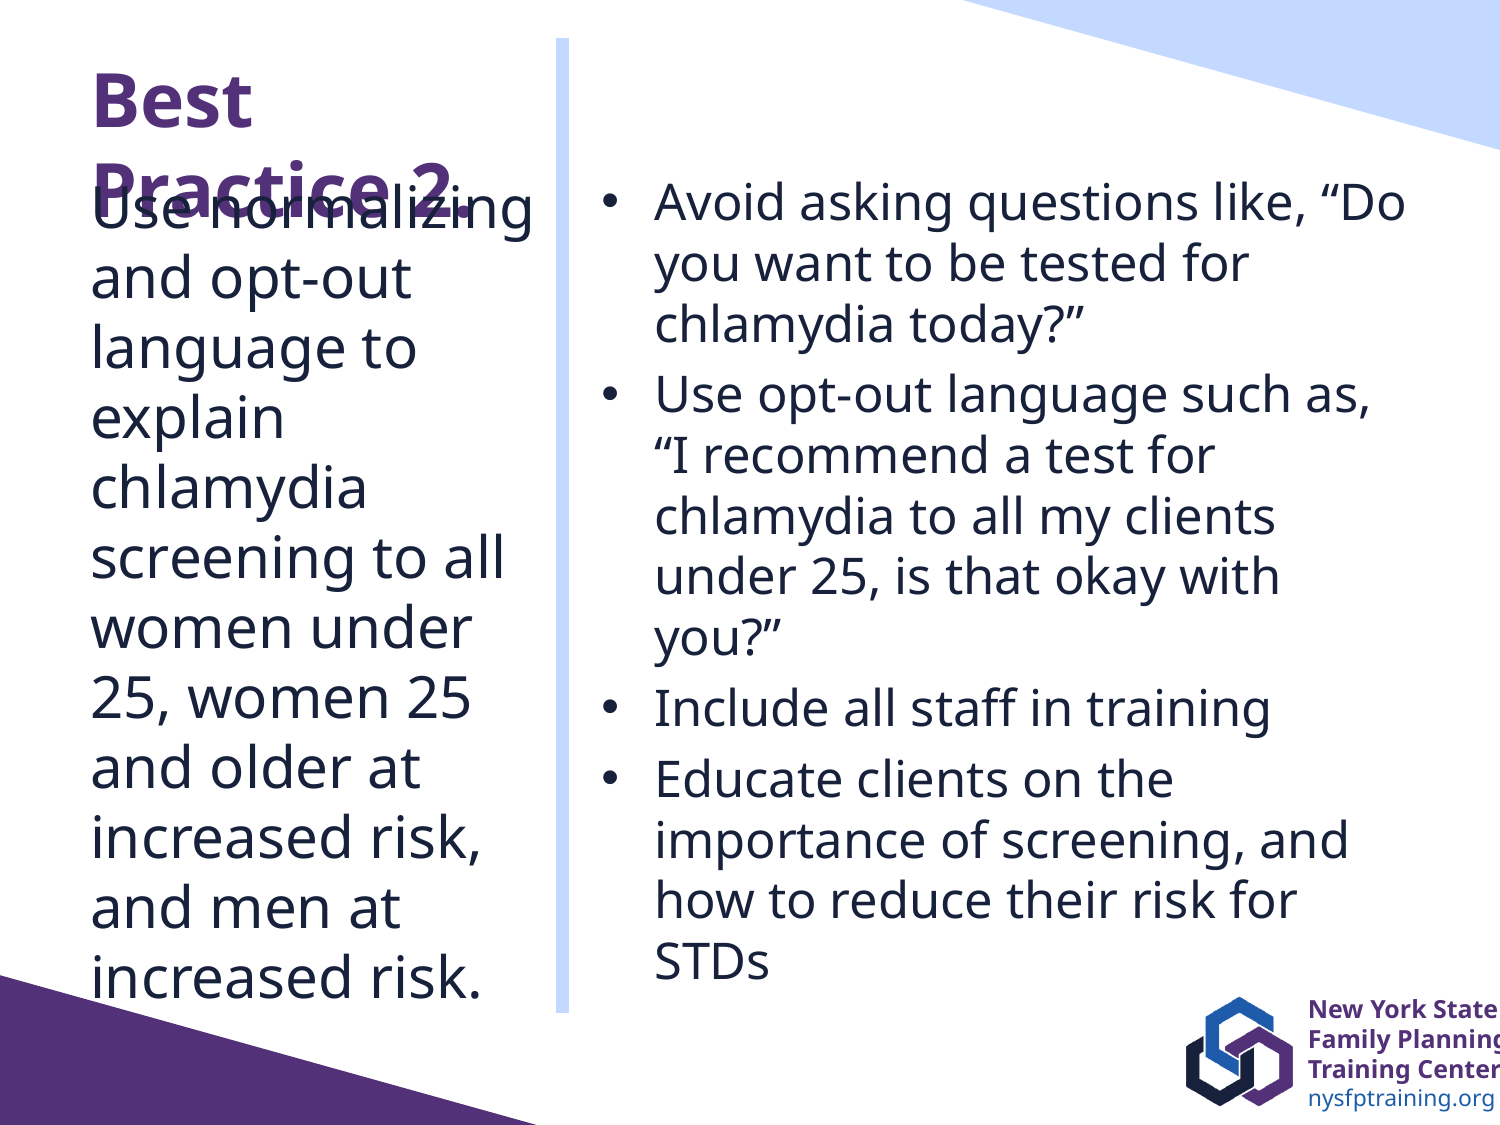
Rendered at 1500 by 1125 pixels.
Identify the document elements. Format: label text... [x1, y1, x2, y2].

slide_number 43 [75, 1042, 285, 1103]
title Best Practice 2. [75, 44, 569, 138]
list Use normalizing and opt-out language to explain chlamydia screening to all women under 25, women 25 and older at increased risk, and men at increased risk. [75, 162, 569, 1005]
list Avoid asking questions like, “Do you want to be tested for chlamydia today?” Use opt-out language such as, “I recommend a test for chlamydia to all my clients under 25, is that okay with you?” Include all staff in training Educate clients on the importance of screening, and how to reduce their risk for STDs [586, 162, 1425, 1005]
picture [1185, 1005, 1294, 1108]
